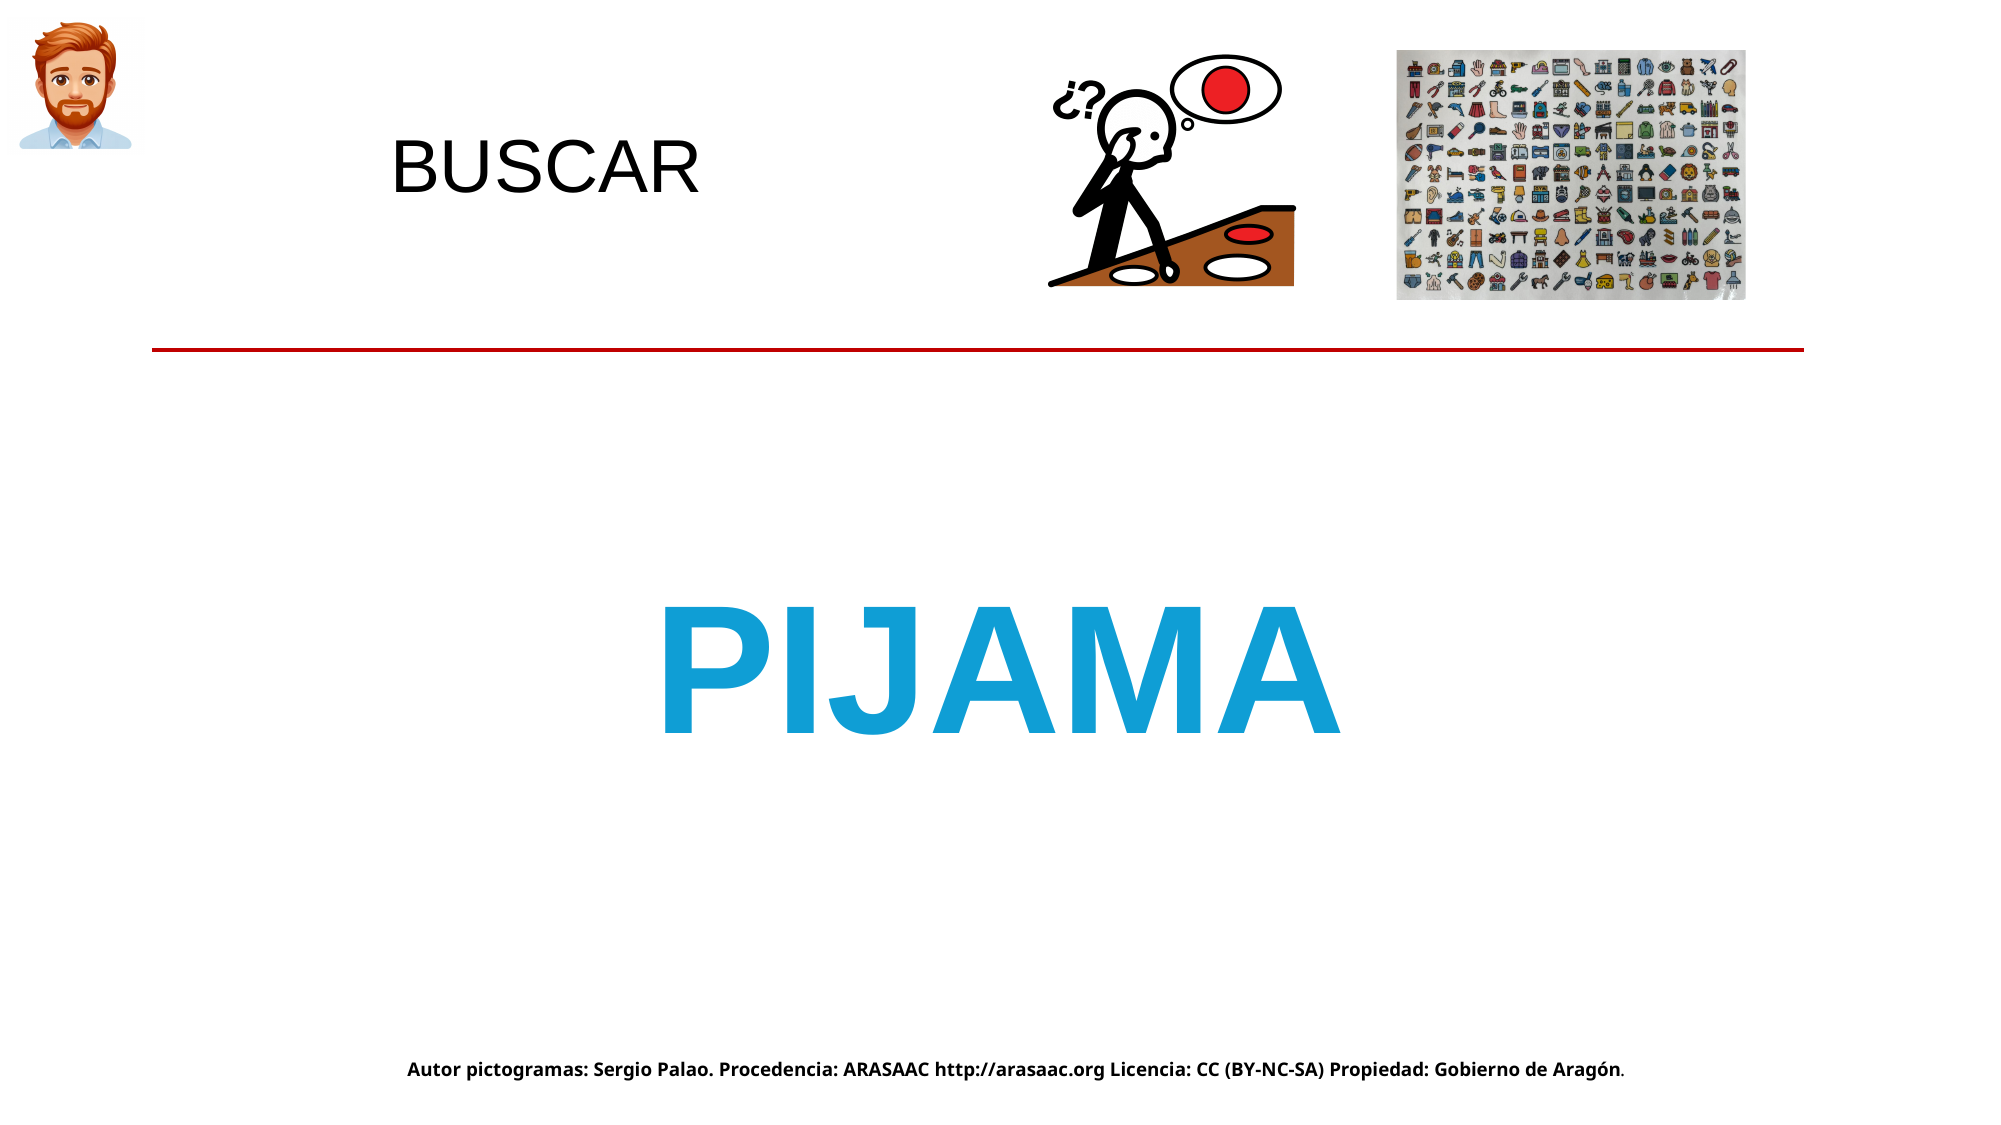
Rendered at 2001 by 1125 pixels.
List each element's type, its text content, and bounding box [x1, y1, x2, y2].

picture [6, 16, 146, 156]
picture [1047, 38, 1298, 289]
title BUSCAR [137, 59, 956, 278]
text_box Autor pictogramas: Sergio Palao. Procedencia: ARASAAC http://arasaac.org Licencia: CC (BY-NC-SA) Propiedad: Gobierno de Aragón. [74, 1045, 1959, 1111]
list PIJAMA [137, 567, 1863, 800]
picture [1396, 0, 1746, 349]
